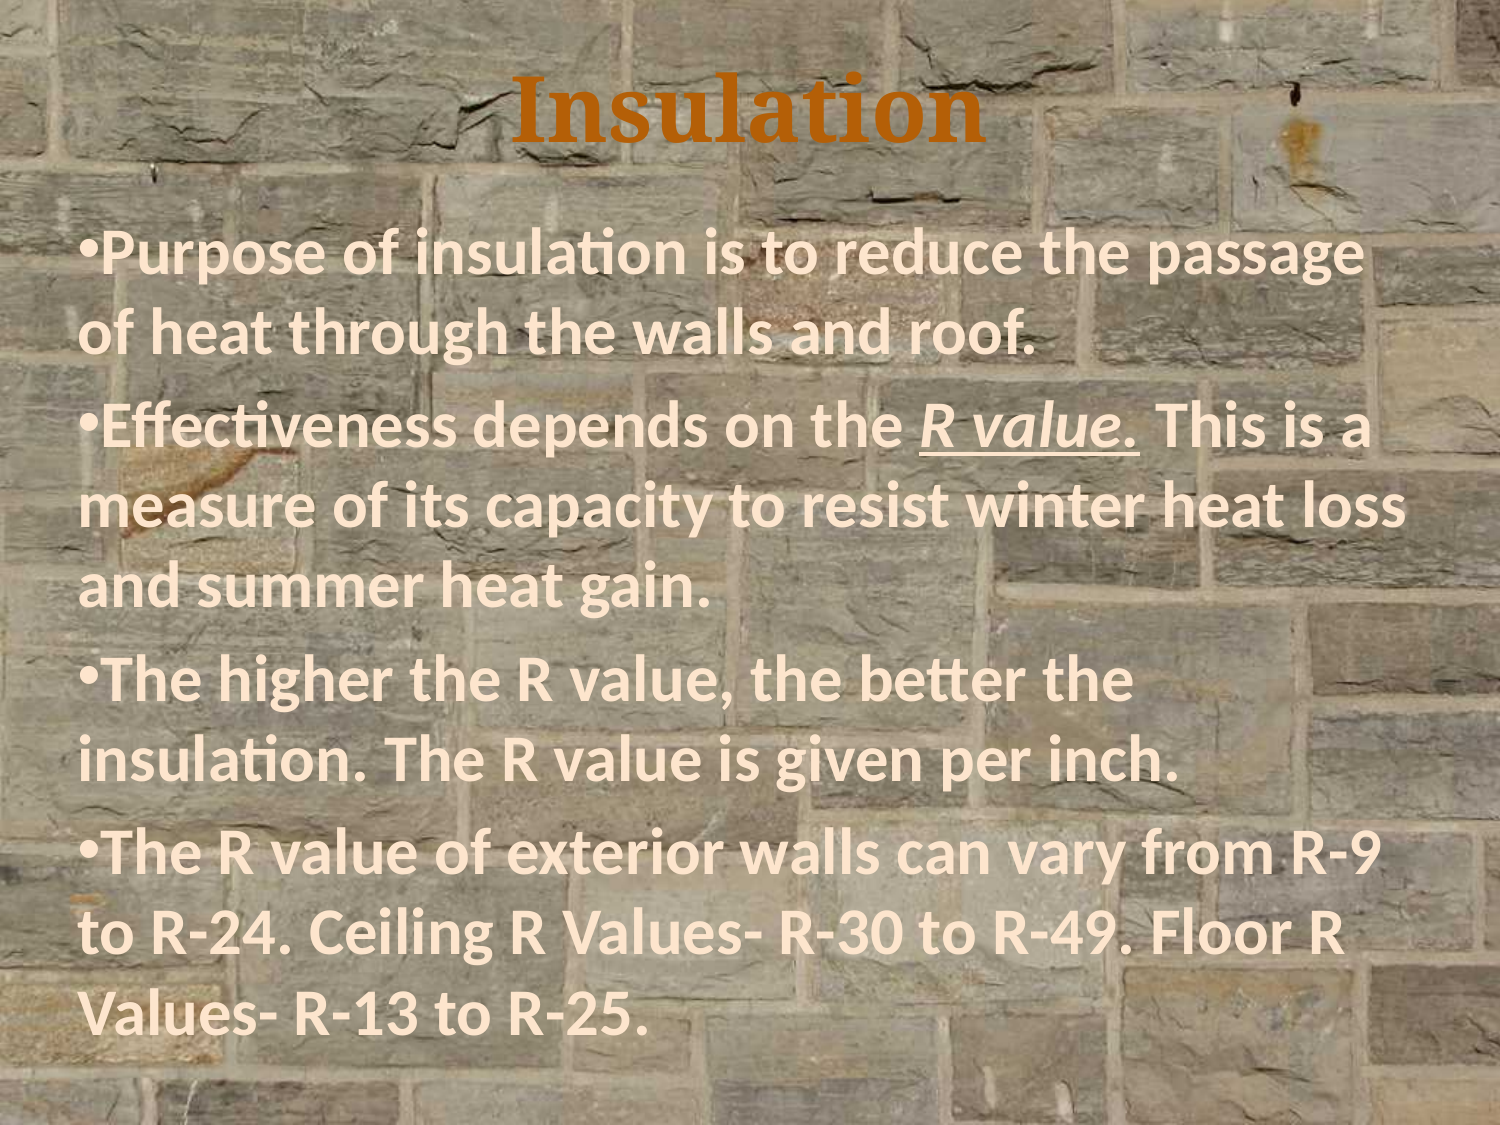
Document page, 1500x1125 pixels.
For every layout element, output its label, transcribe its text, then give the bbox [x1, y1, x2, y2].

title Insulation [112, 37, 1388, 175]
subtitle Purpose of insulation is to reduce the passage of heat through the walls and roof. Effectiveness depends on the R value. This is a measure of its capacity to resist winter heat loss and summer heat gain. The higher the R value, the better the insulation. The R value is given per inch. The R value of exterior walls can vary from R-9 to R-24. Ceiling R Values- R-30 to R-49. Floor R Values- R-13 to R-25. [62, 200, 1438, 1063]
picture [0, 0, 1500, 1125]
